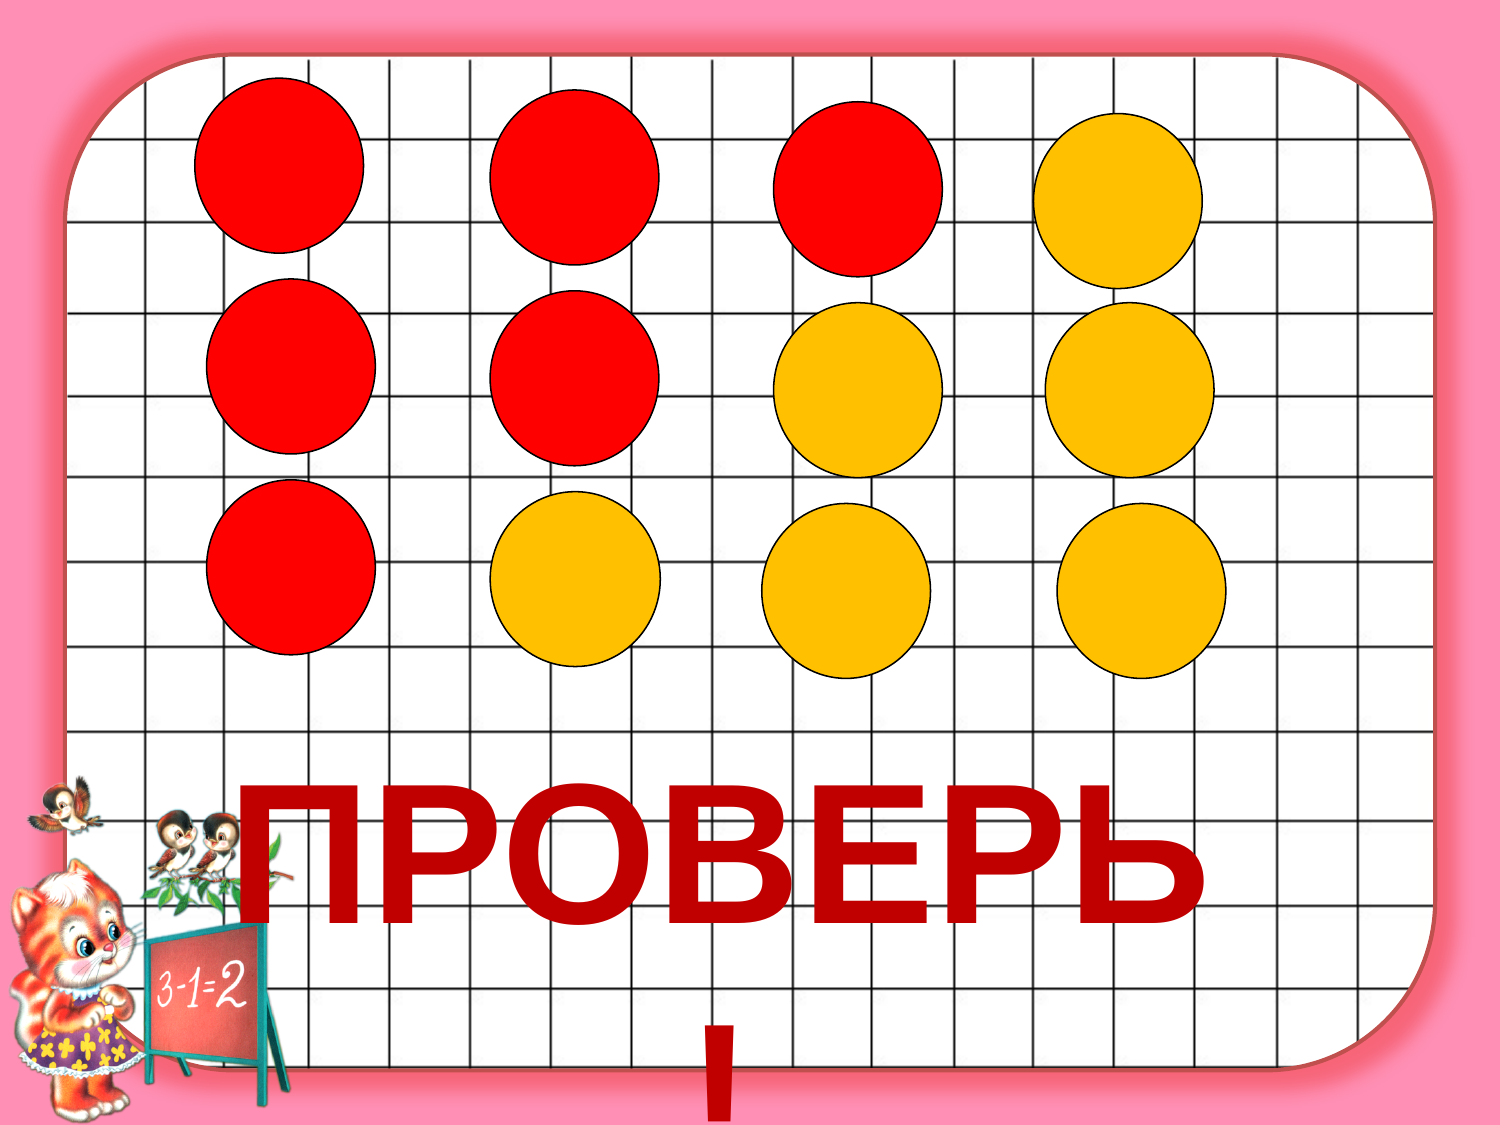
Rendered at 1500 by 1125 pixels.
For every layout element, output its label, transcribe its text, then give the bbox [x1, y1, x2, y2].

text_box [206, 479, 376, 655]
text_box [773, 101, 943, 277]
text_box [194, 150, 364, 254]
text_box [490, 290, 659, 466]
text_box [761, 503, 931, 679]
text_box [773, 302, 943, 478]
text_box [490, 150, 659, 265]
picture [0, 150, 1433, 1125]
text_box [490, 491, 661, 667]
subtitle ПРОВЕРЬ! [194, 716, 1245, 1004]
text_box [206, 278, 376, 454]
text_box [0, 0, 1500, 74]
text_box [1057, 503, 1226, 679]
text_box [0, 74, 1500, 150]
text_box [1033, 150, 1203, 289]
text_box [1045, 302, 1215, 478]
